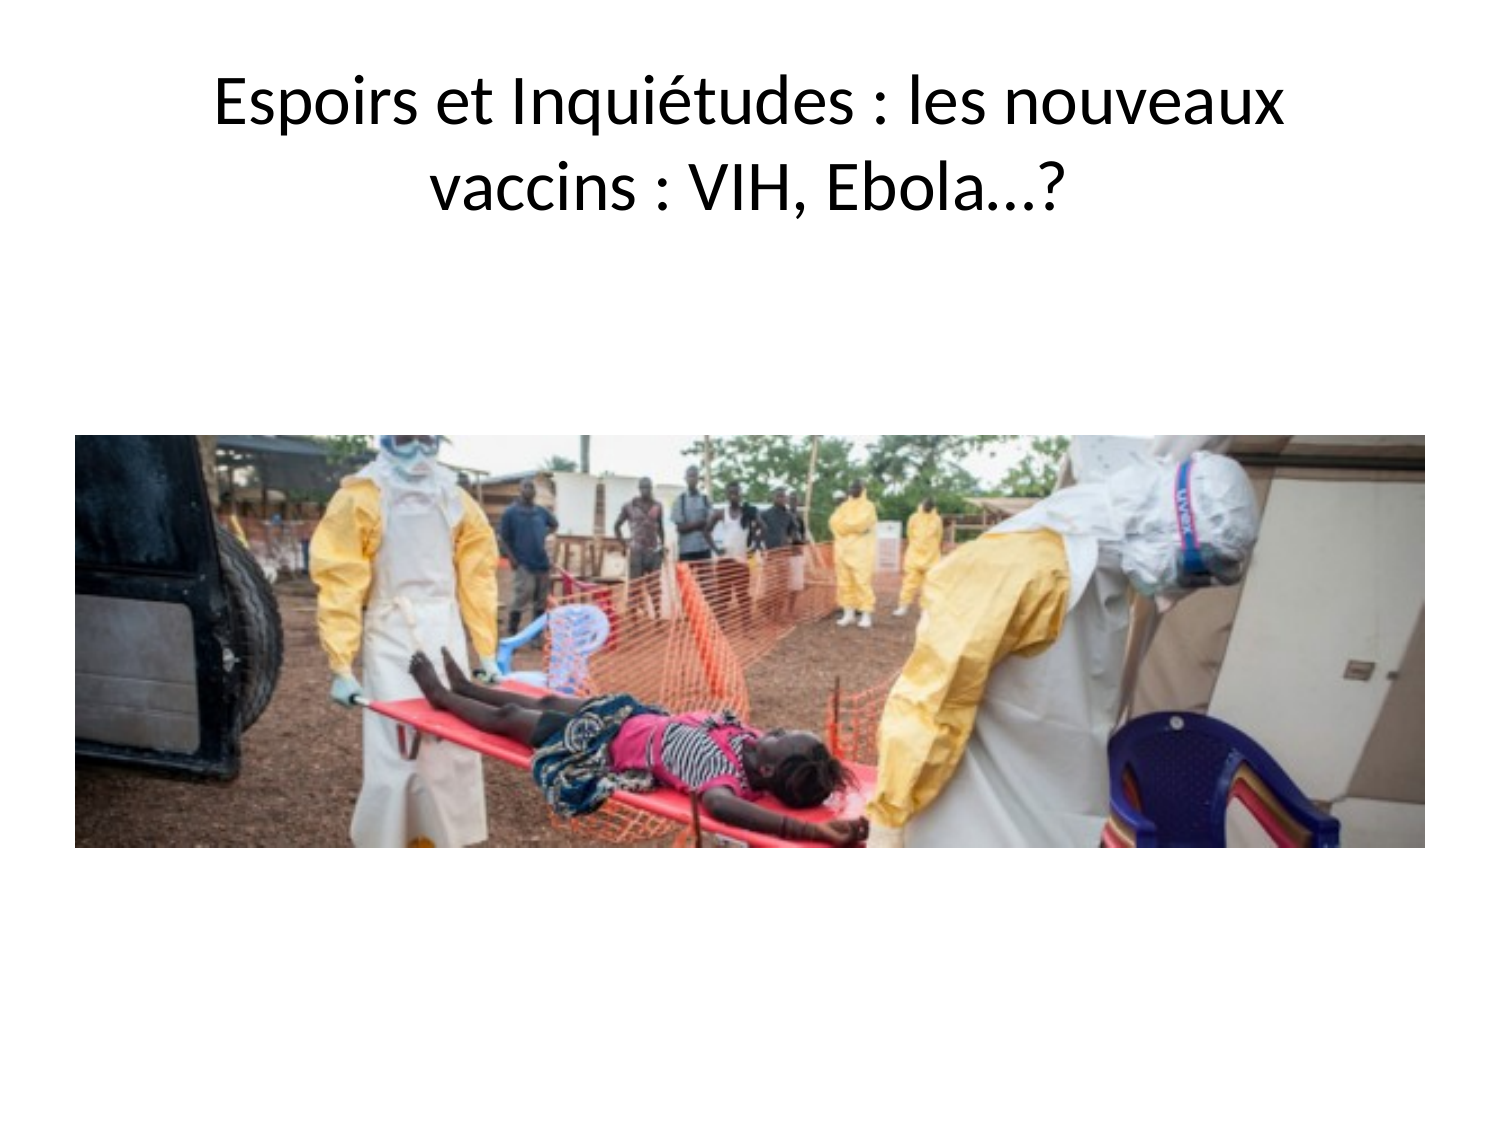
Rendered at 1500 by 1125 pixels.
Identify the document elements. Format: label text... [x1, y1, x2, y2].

title Espoirs et Inquiétudes : les nouveaux vaccins : VIH, Ebola…? [75, 45, 1425, 233]
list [74, 269, 1426, 1013]
